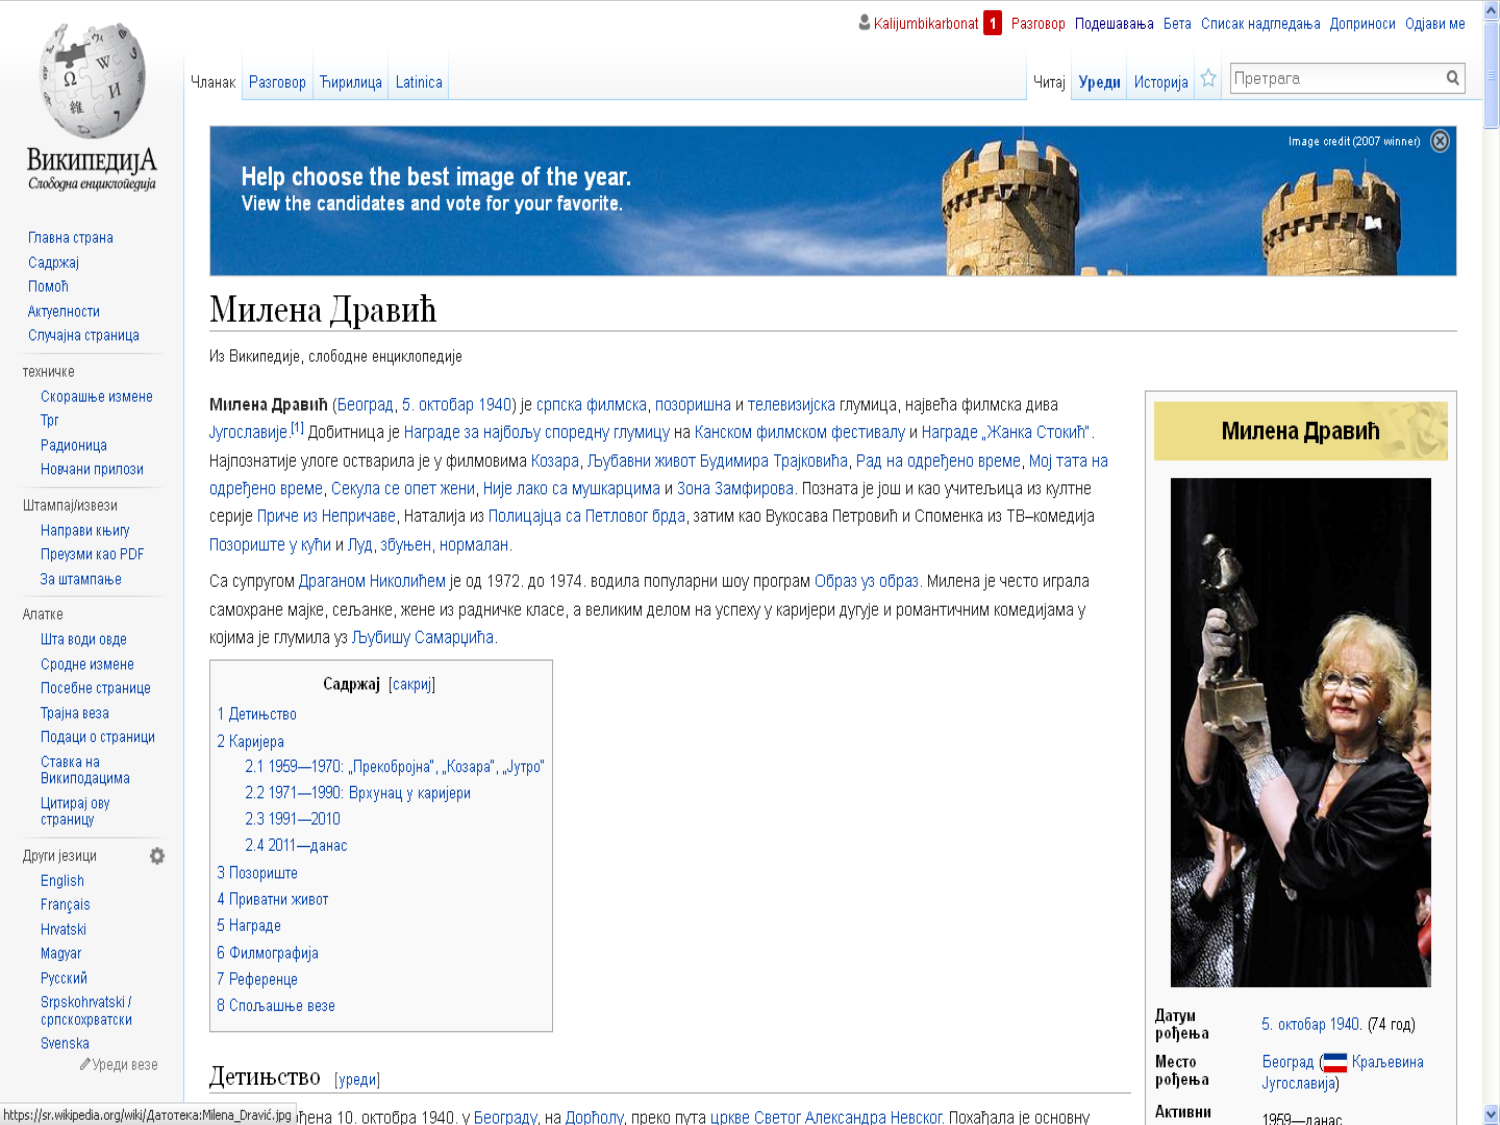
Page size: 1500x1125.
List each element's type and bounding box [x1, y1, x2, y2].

list [0, 0, 1500, 1125]
